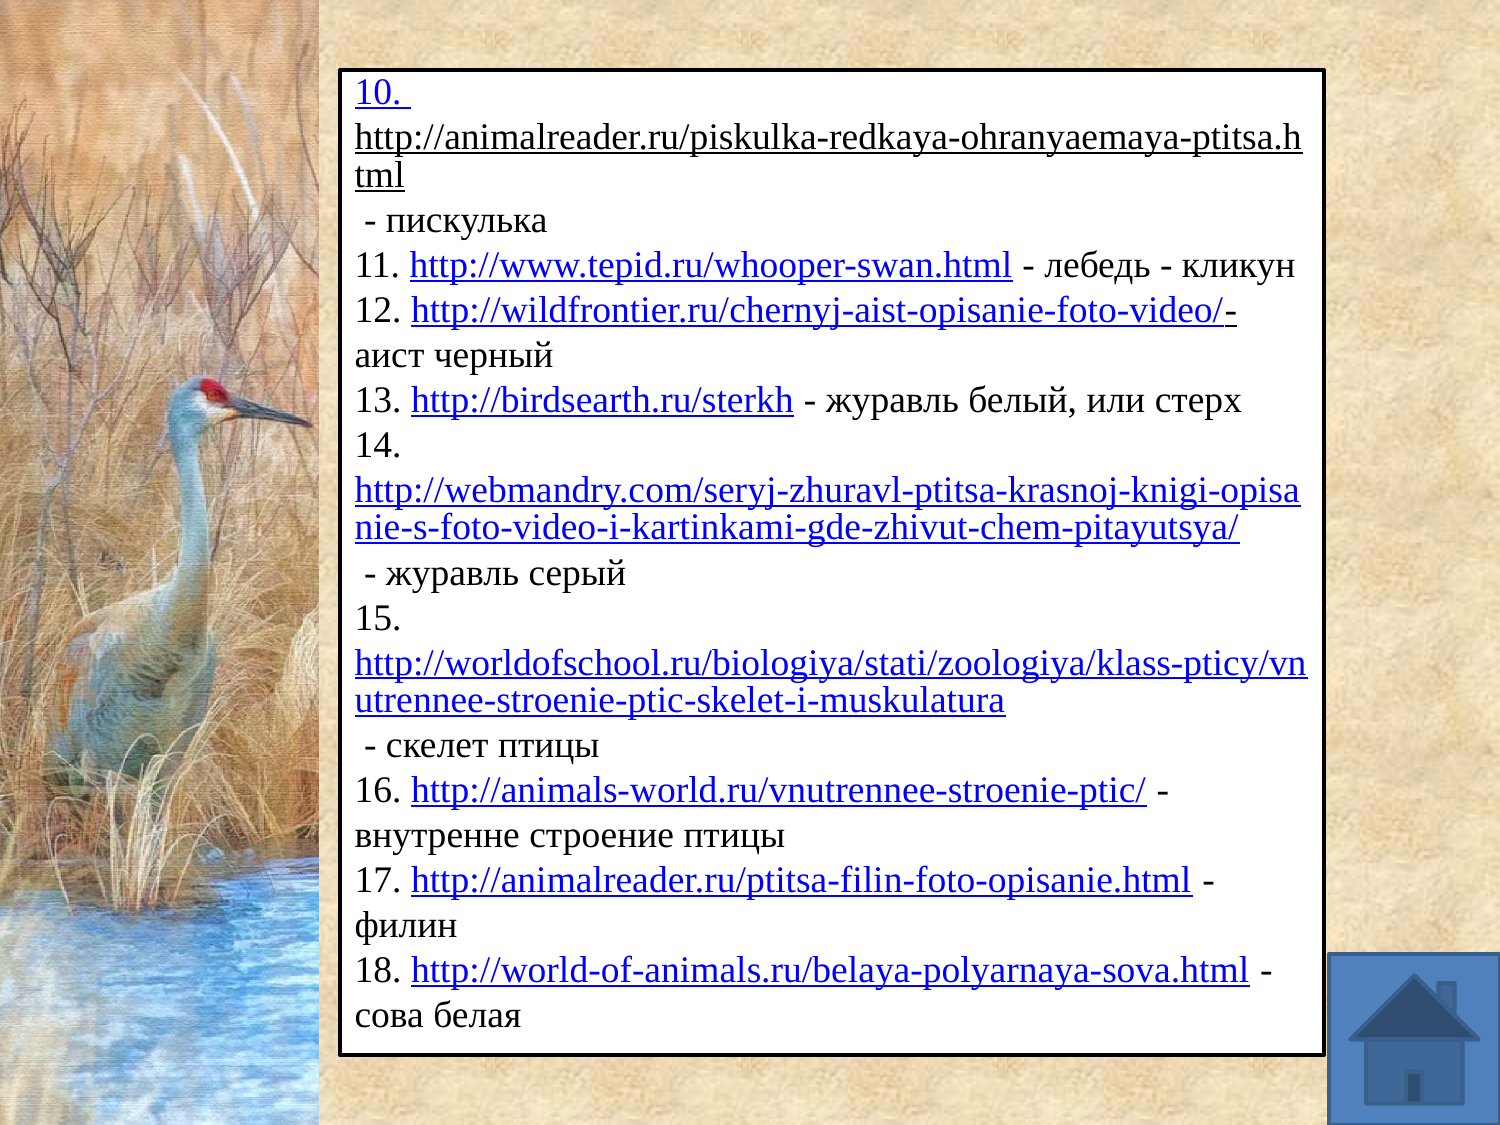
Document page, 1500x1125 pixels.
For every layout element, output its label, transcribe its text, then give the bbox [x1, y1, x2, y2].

text_box [1326, 163, 1395, 269]
text_box [1327, 952, 1500, 1125]
text_box 10. http://animalreader.ru/piskulka-redkaya-ohranyaemaya-ptitsa.html - пискулька 11. http://www.tepid.ru/whooper-swan.html - лебедь - кликун 12. http://wildfrontier.ru/chernyj-aist-opisanie-foto-video/- аист черный 13. http://birdsearth.ru/sterkh - журавль белый, или стерх 14. http://webmandry.com/seryj-zhuravl-ptitsa-krasnoj-knigi-opisanie-s-foto-video-i-kartinkami-gde-zhivut-chem-pitayutsya/ - журавль серый 15. http://worldofschool.ru/biologiya/stati/zoologiya/klass-pticy/vnutrennee-stroenie-ptic-skelet-i-muskulatura - скелет птицы 16. http://animals-world.ru/vnutrennee-stroenie-ptic/ - внутренне строение птицы 17. http://animalreader.ru/ptitsa-filin-foto-opisanie.html - филин 18. http://world-of-animals.ru/belaya-polyarnaya-sova.html -сова белая [338, 68, 1326, 1057]
picture [0, 0, 1500, 1125]
